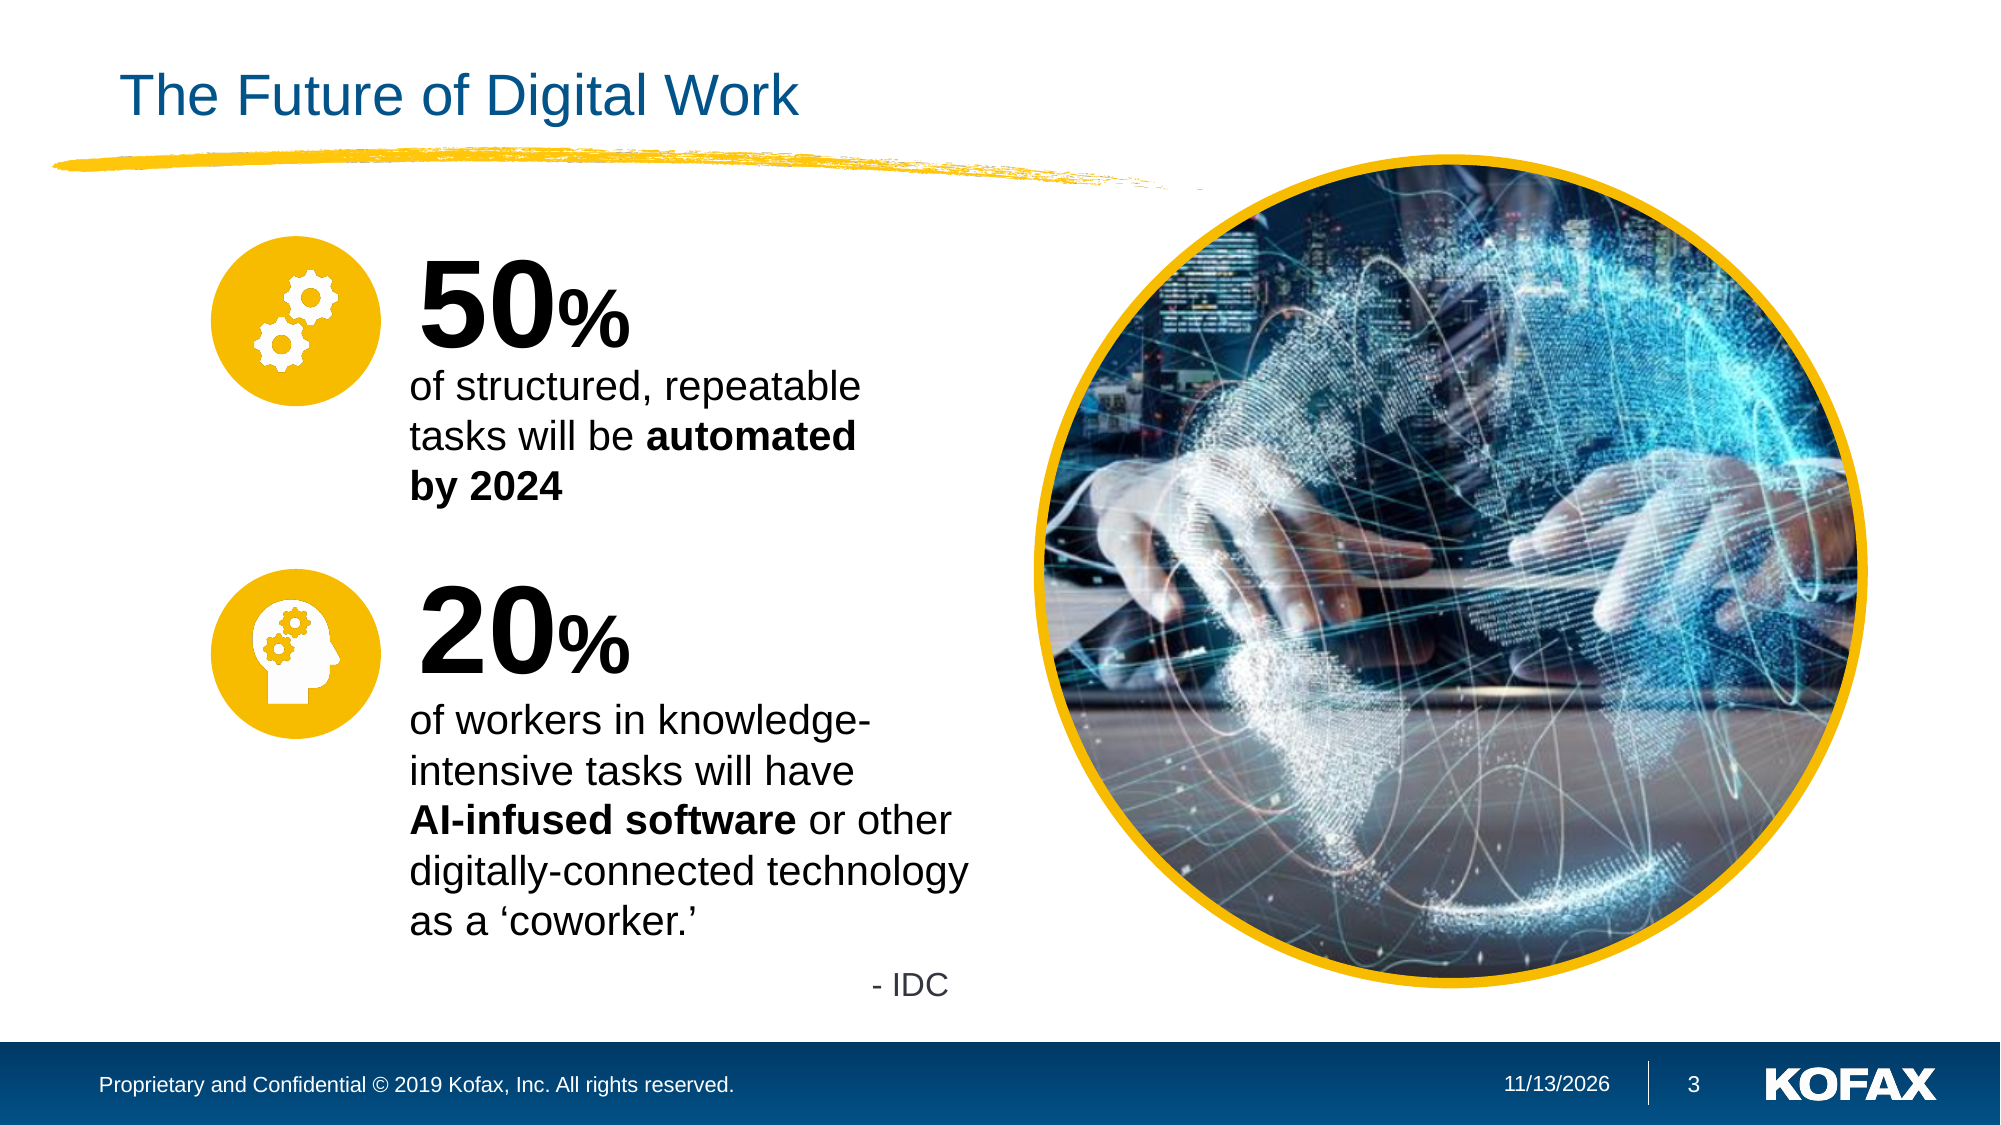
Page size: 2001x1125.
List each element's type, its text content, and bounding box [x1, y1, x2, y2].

text_box of structured, repeatable tasks will be automated by 2024 [394, 351, 888, 517]
picture [1766, 1067, 1937, 1101]
text_box 50% [403, 215, 685, 351]
picture [51, 146, 1863, 982]
text_box 20% [403, 541, 685, 685]
text_box of workers in knowledge-intensive tasks will have AI-infused software or other digitally-connected technology as a ‘coworker.’ [394, 685, 1000, 951]
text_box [210, 568, 381, 739]
title The Future of Digital Work [104, 33, 1896, 160]
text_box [210, 236, 381, 407]
text_box - IDC [856, 955, 965, 1010]
text_box [1396, 158, 1506, 162]
text_box [1037, 506, 1043, 636]
